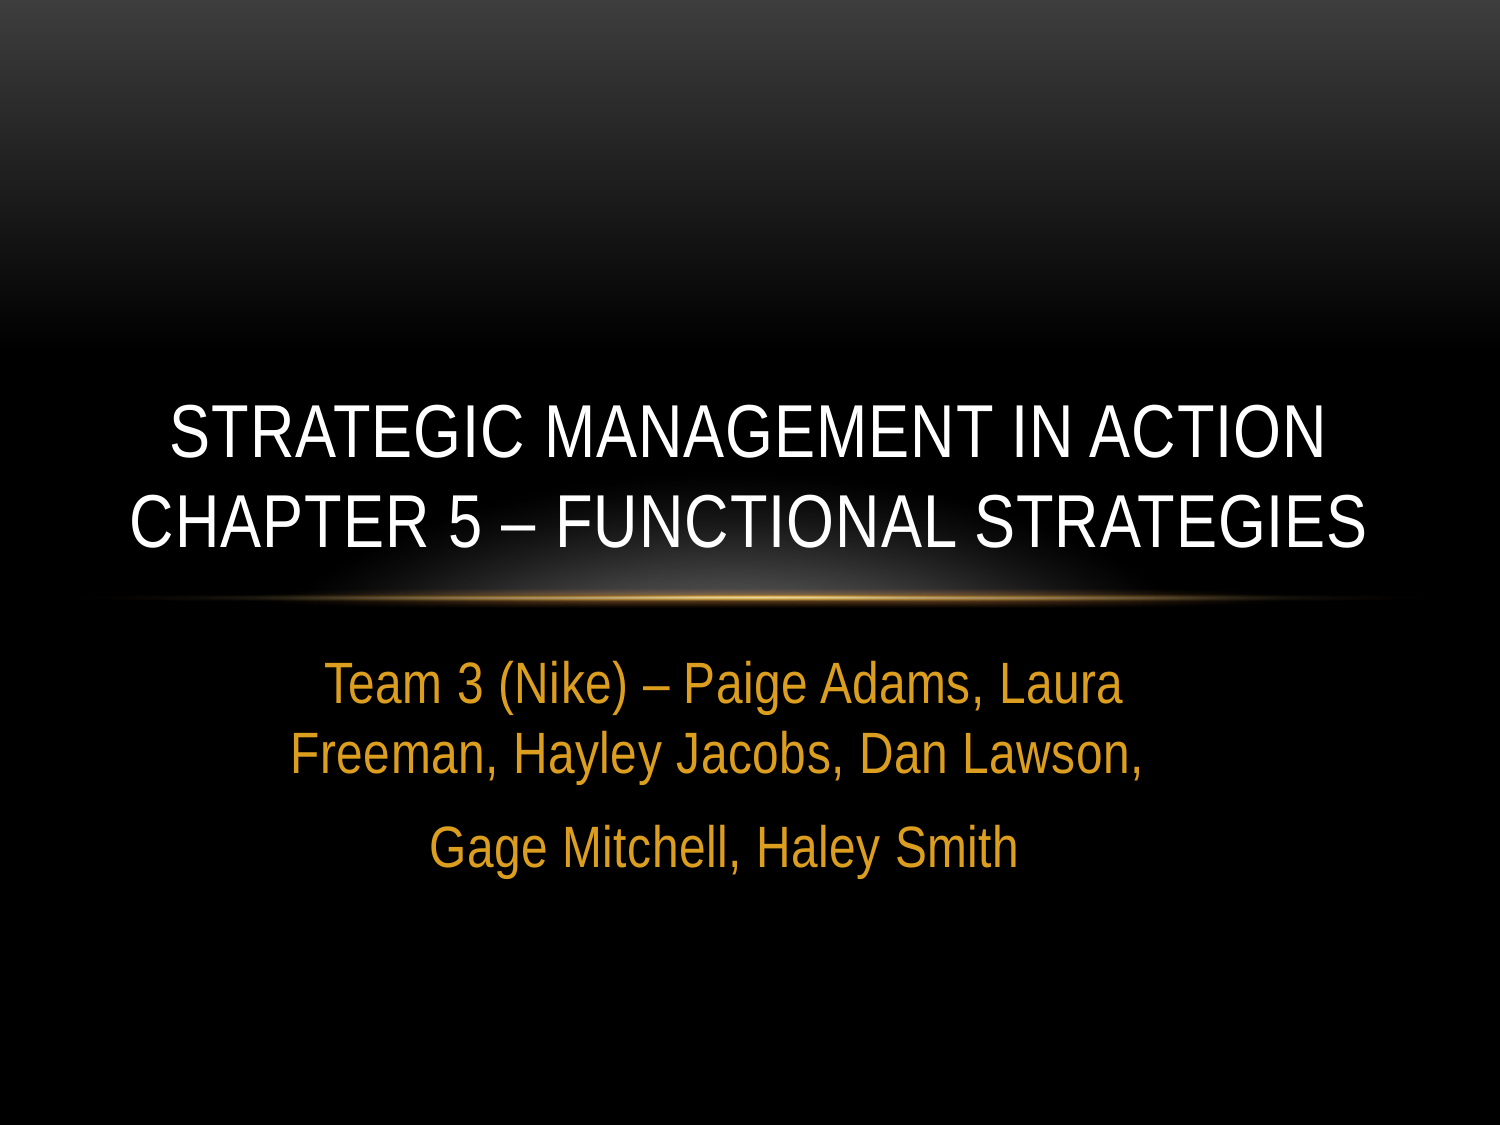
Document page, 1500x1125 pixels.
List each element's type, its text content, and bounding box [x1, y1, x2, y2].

title Strategic Management in Action Chapter 5 – Functional Strategies [112, 329, 1388, 571]
subtitle Team 3 (Nike) – Paige Adams, Laura Freeman, Hayley Jacobs, Dan Lawson, Gage Mitchell, Haley Smith [200, 637, 1250, 925]
picture [0, 0, 1500, 750]
